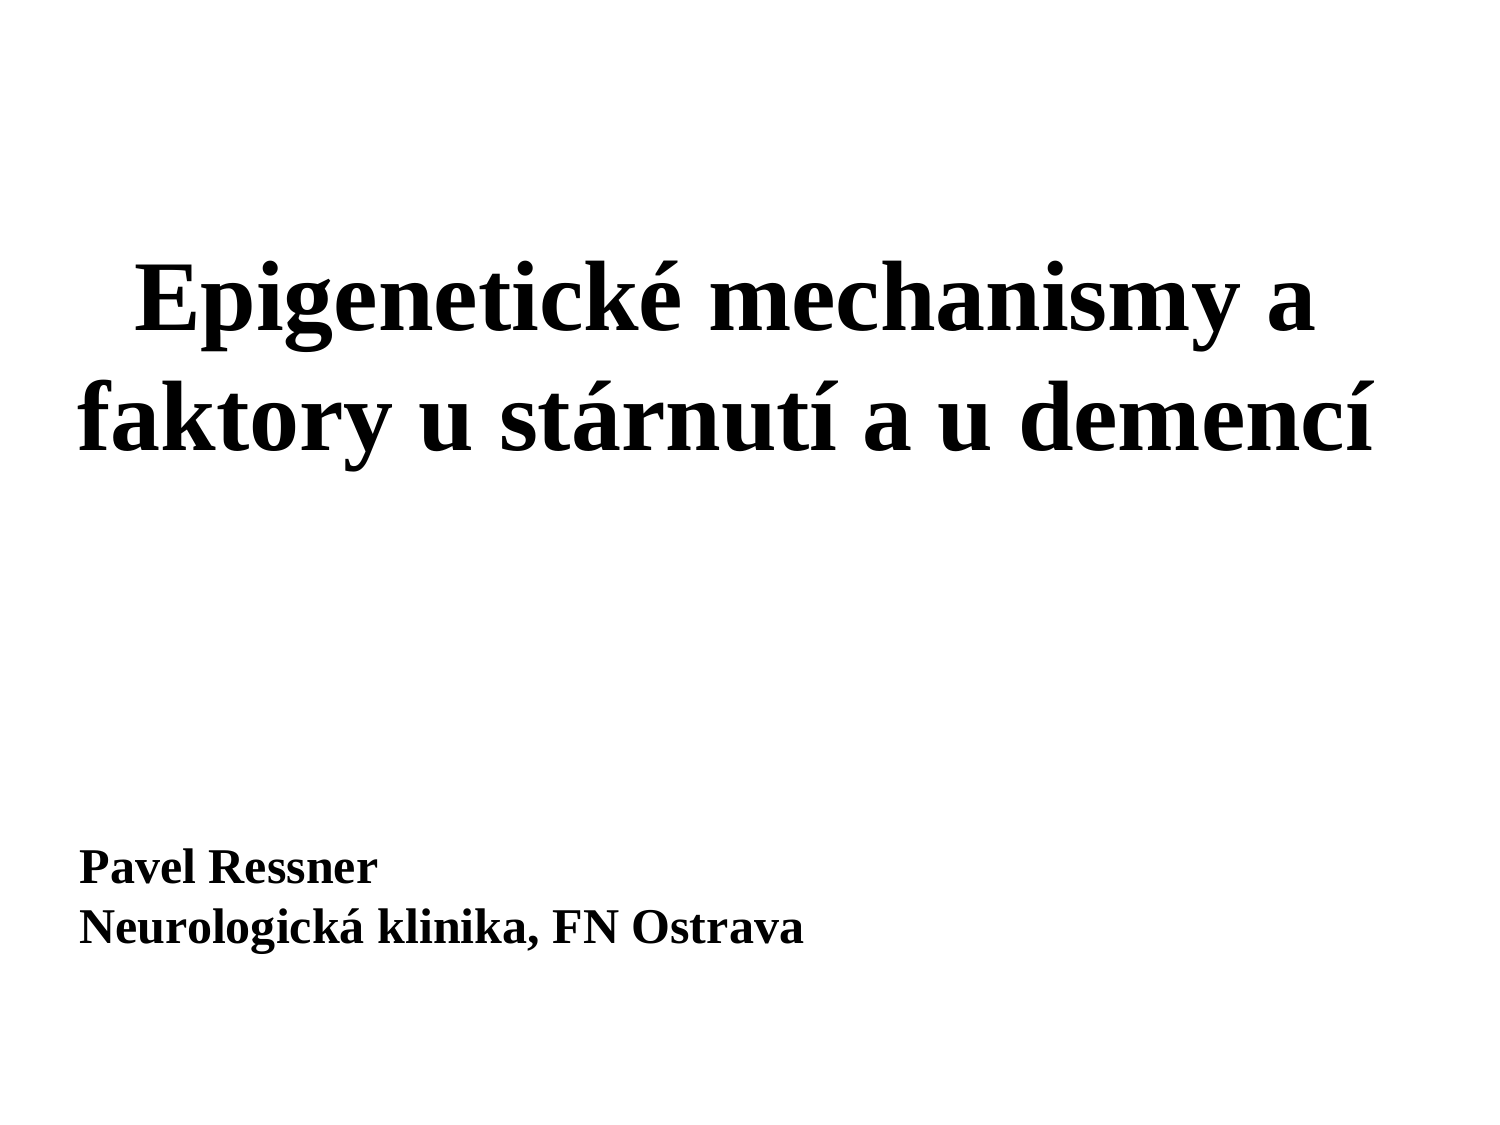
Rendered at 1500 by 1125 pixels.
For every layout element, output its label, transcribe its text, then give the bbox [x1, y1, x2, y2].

text_box Epigenetické mechanismy a faktory u stárnutí a u demencí [53, 125, 1399, 646]
title Pavel Ressner Neurologická klinika, FN Ostrava [64, 751, 1365, 1036]
